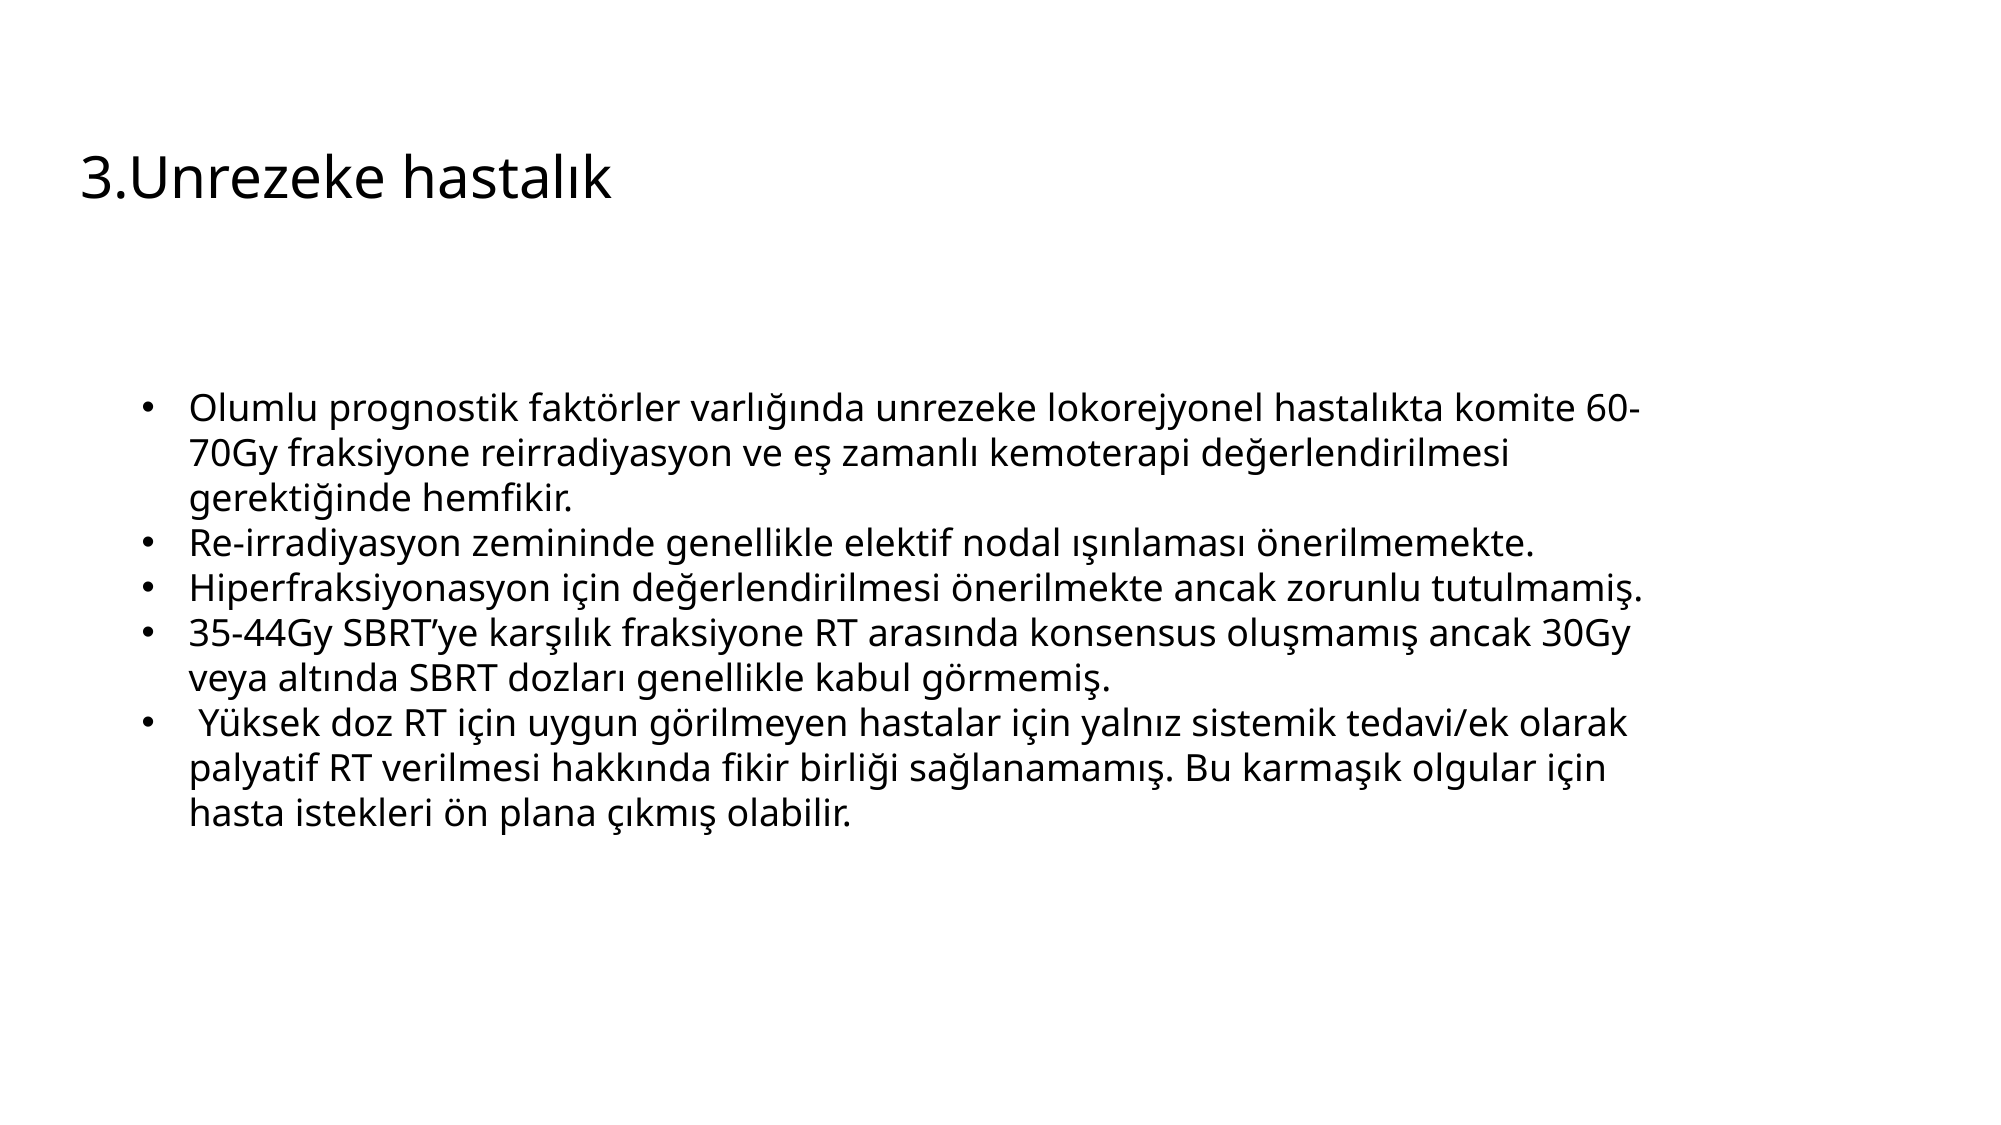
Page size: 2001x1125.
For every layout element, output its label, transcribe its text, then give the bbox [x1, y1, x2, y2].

list 3.Unrezeke hastalık [65, 140, 1791, 241]
text_box Olumlu prognostik faktörler varlığında unrezeke lokorejyonel hastalıkta komite 60-70Gy fraksiyone reirradiyasyon ve eş zamanlı kemoterapi değerlendirilmesi gerektiğinde hemfikir. Re-irradiyasyon zemininde genellikle elektif nodal ışınlaması önerilmemekte. Hiperfraksiyonasyon için değerlendirilmesi önerilmekte ancak zorunlu tutulmamiş. 35-44Gy SBRT’ye karşılık fraksiyone RT arasında konsensus oluşmamış ancak 30Gy veya altında SBRT dozları genellikle kabul görmemiş. Yüksek doz RT için uygun görilmeyen hastalar için yalnız sistemik tedavi/ek olarak palyatif RT verilmesi hakkında fikir birliği sağlanamamış. Bu karmaşık olgular için hasta istekleri ön plana çıkmış olabilir. [126, 376, 1696, 842]
